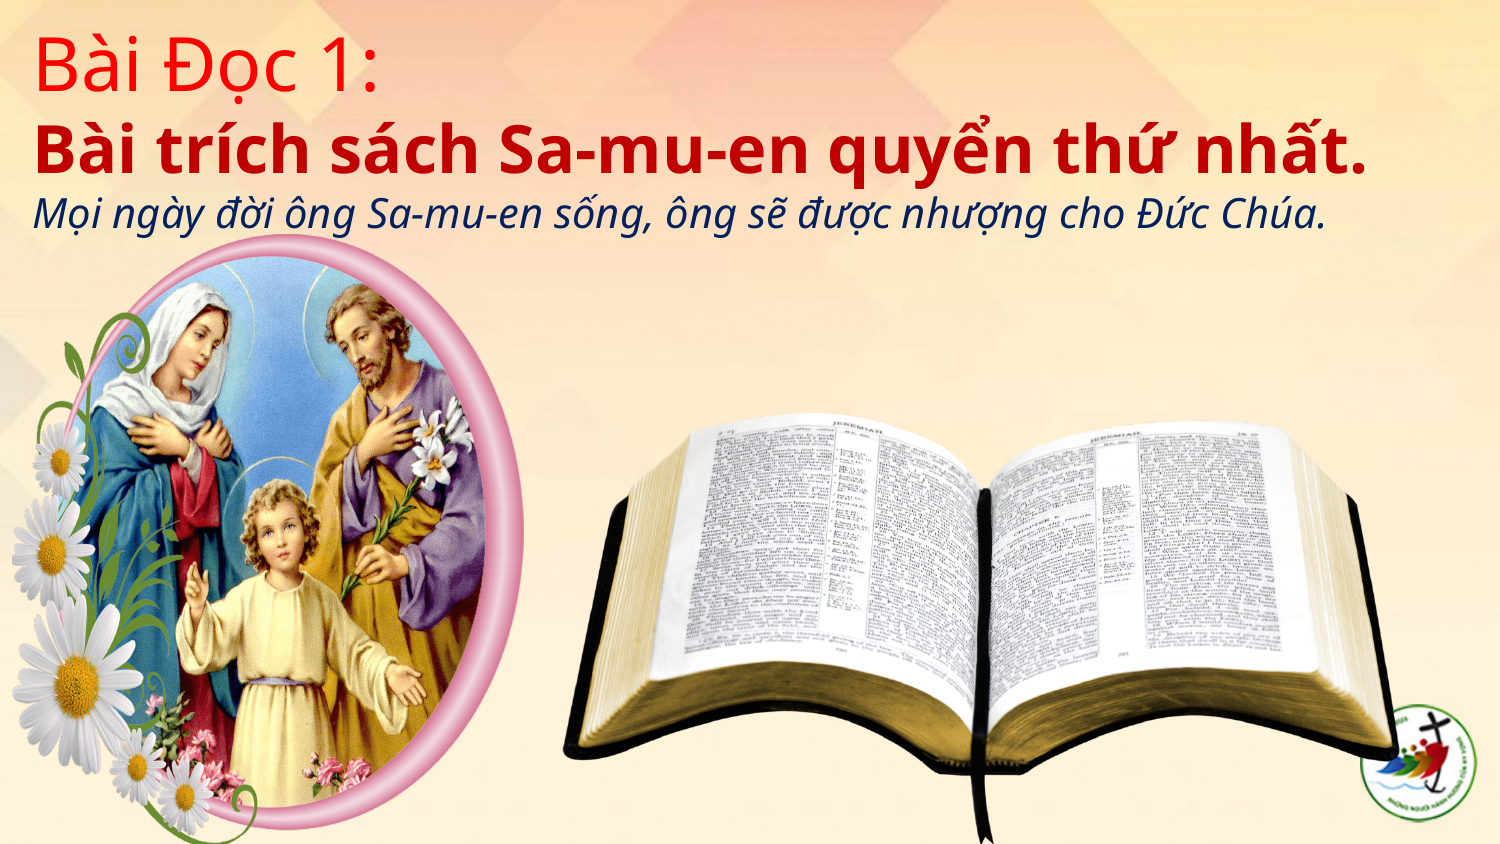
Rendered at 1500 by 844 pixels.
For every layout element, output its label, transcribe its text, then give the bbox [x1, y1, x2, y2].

text_box Bài Đọc 1: Bài trích sách Sa-mu-en quyển thứ nhất. Mọi ngày đời ông Sa-mu-en sống, ông sẽ được nhượng cho Đức Chúa. [17, 9, 1475, 245]
picture [0, 0, 1500, 844]
